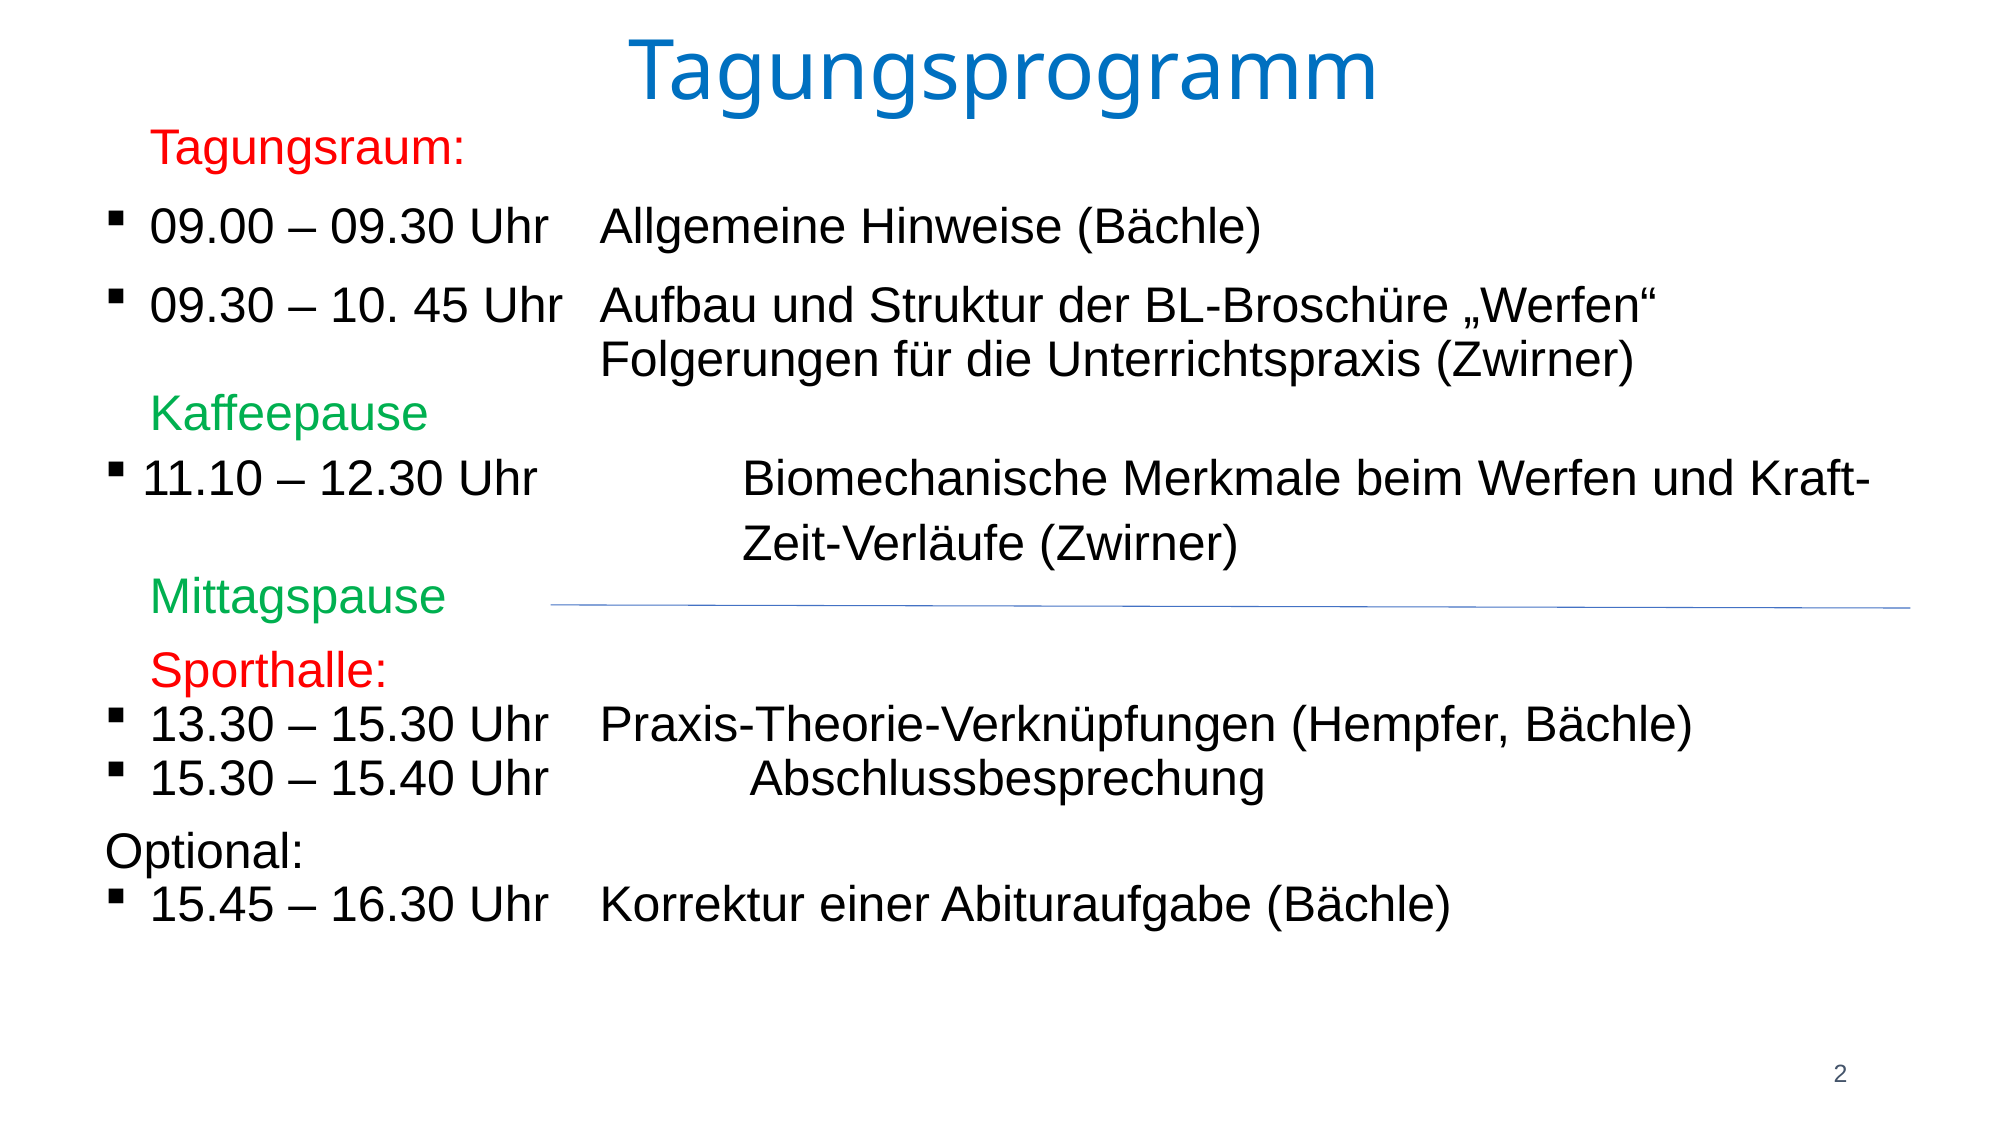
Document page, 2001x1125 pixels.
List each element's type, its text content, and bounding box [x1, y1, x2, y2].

title Tagungsprogramm [329, 0, 1680, 113]
list Tagungsraum: 09.00 – 09.30 Uhr Allgemeine Hinweise (Bächle) 09.30 – 10. 45 Uhr Aufbau und Struktur der BL-Broschüre „Werfen“ Folgerungen für die Unterrichtspraxis (Zwirner) Kaffeepause 11.10 – 12.30 Uhr Biomechanische Merkmale beim Werfen und Kraft- Zeit-Verläufe (Zwirner) Mittagspause Sporthalle: 13.30 – 15.30 Uhr Praxis-Theorie-Verknüpfungen (Hempfer, Bächle) 15.30 – 15.40 Uhr Abschlussbesprechung Optional: 15.45 – 16.30 Uhr Korrektur einer Abituraufgabe (Bächle) [89, 113, 1911, 911]
slide_number 2 [1412, 1042, 1863, 1103]
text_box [550, 604, 1911, 609]
